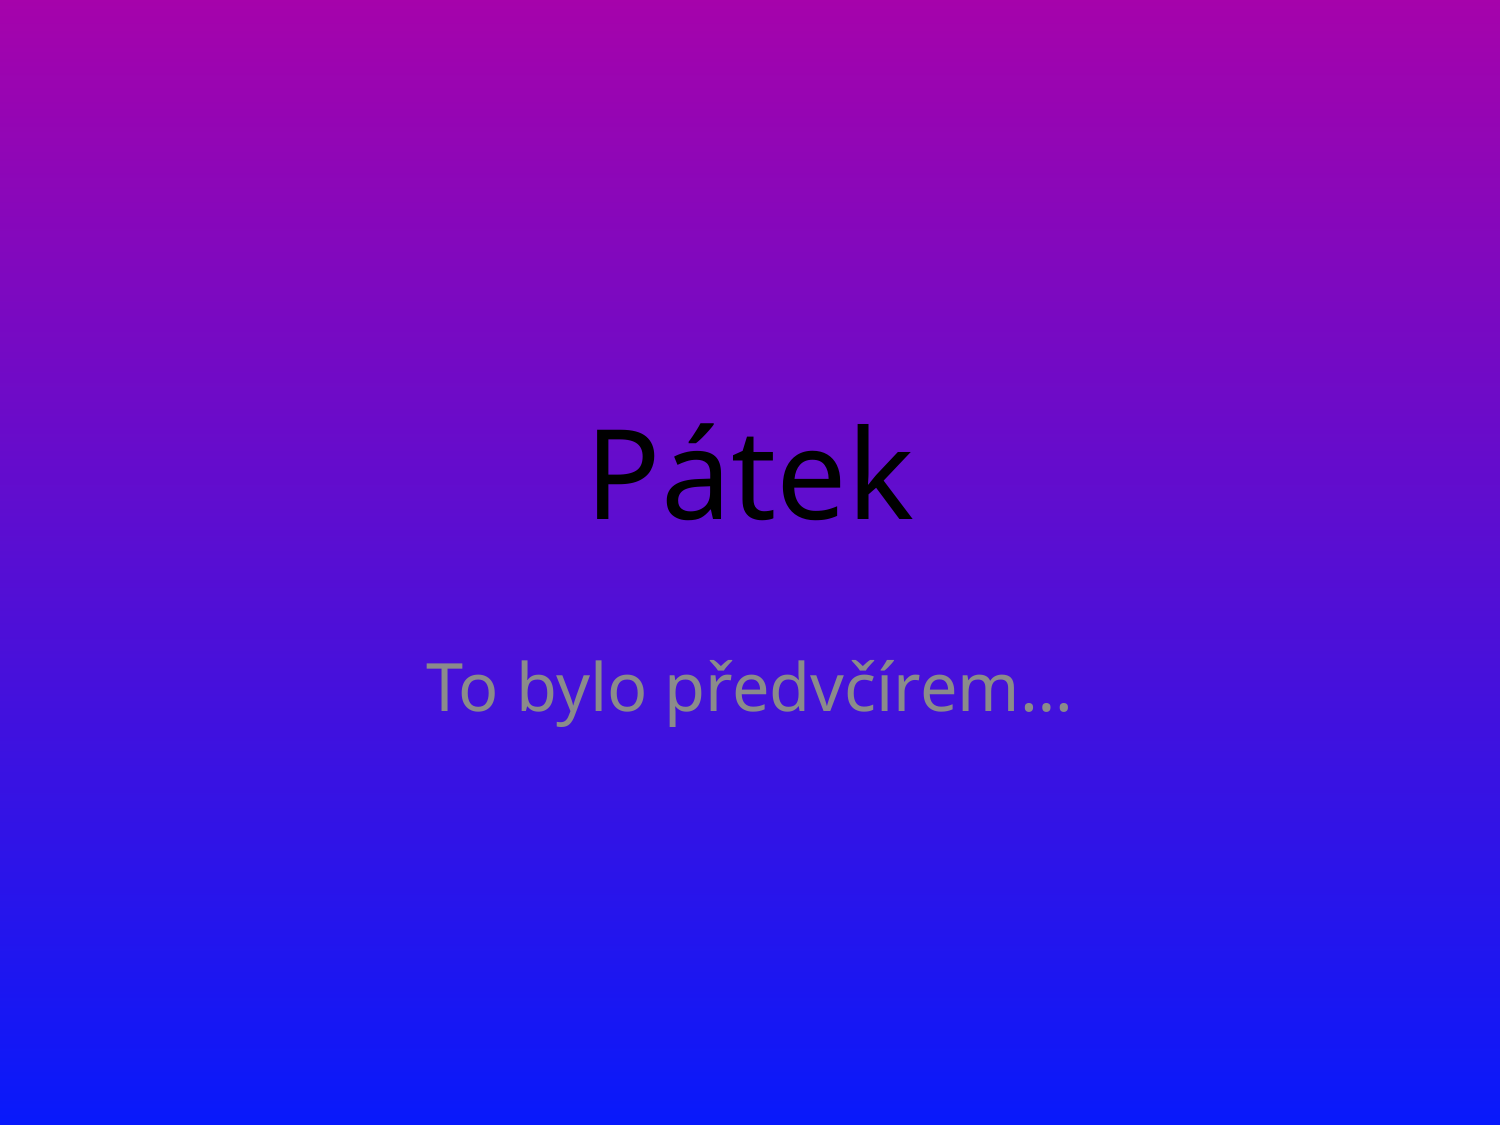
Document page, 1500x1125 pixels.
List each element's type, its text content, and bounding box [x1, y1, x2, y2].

subtitle To bylo předvčírem… [225, 637, 1275, 925]
title Pátek [112, 349, 1388, 591]
